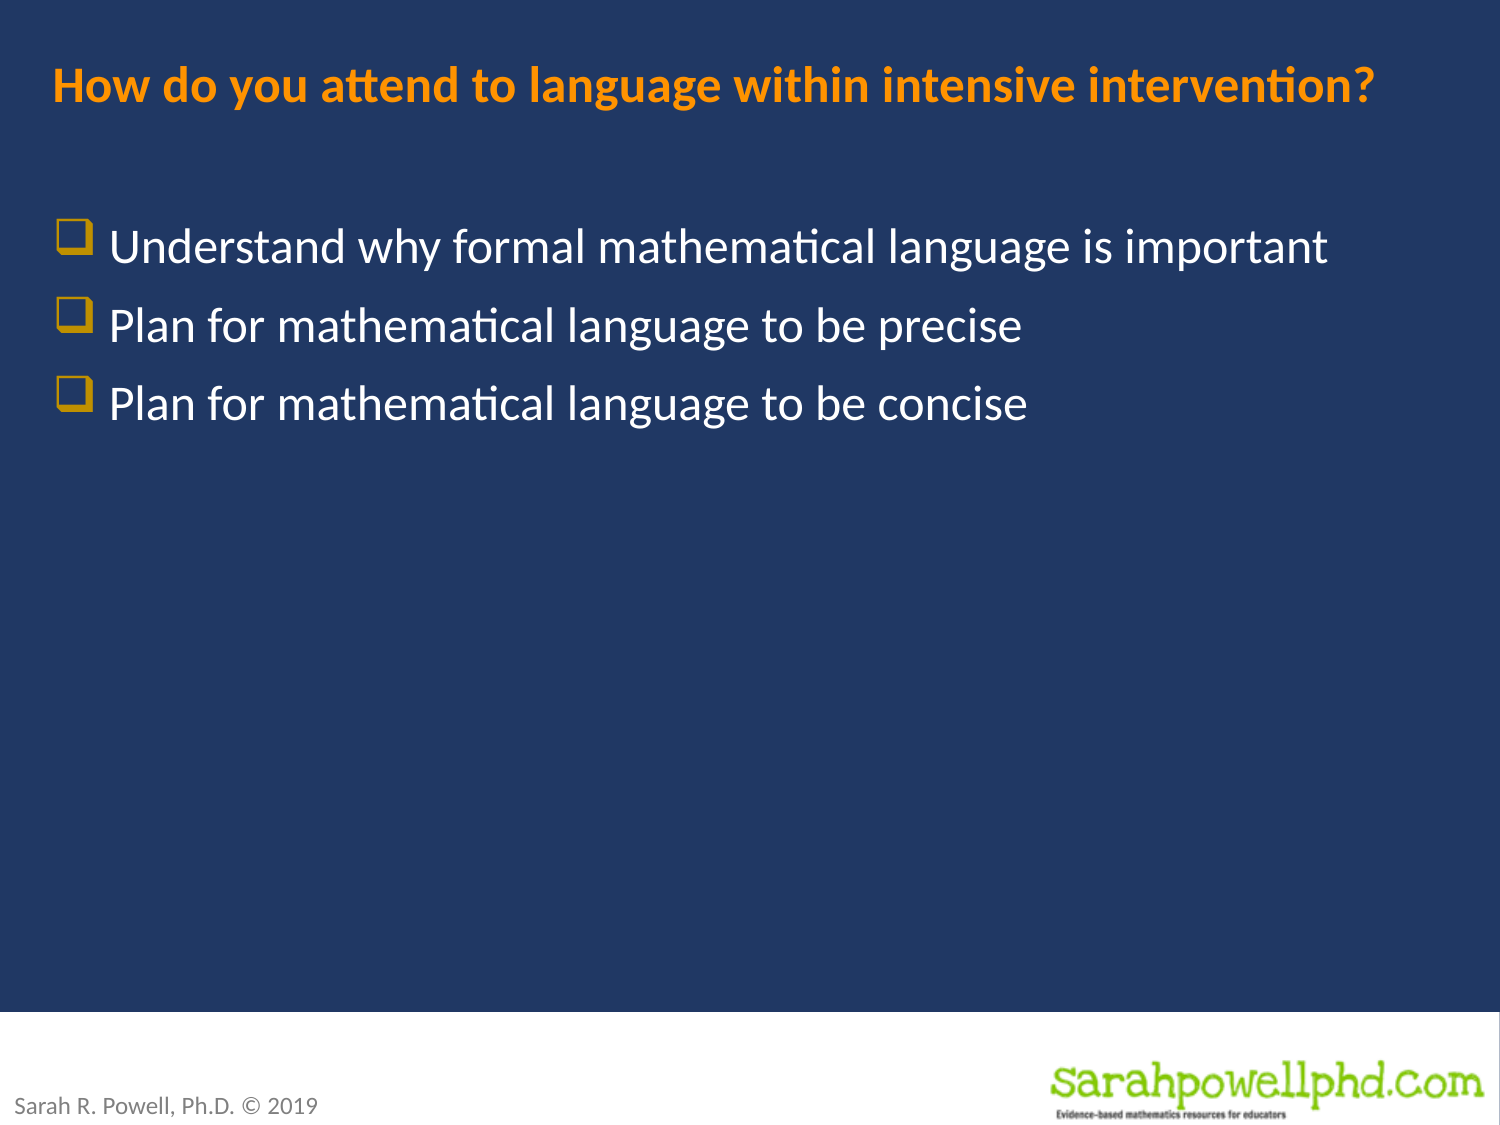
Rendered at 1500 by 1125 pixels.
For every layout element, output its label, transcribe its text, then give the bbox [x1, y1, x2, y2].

picture [1032, 1051, 1499, 1125]
list Understand why formal mathematical language is important Plan for mathematical language to be precise Plan for mathematical language to be concise [37, 200, 1463, 960]
title How do you attend to language within intensive intervention? [37, 37, 1463, 158]
